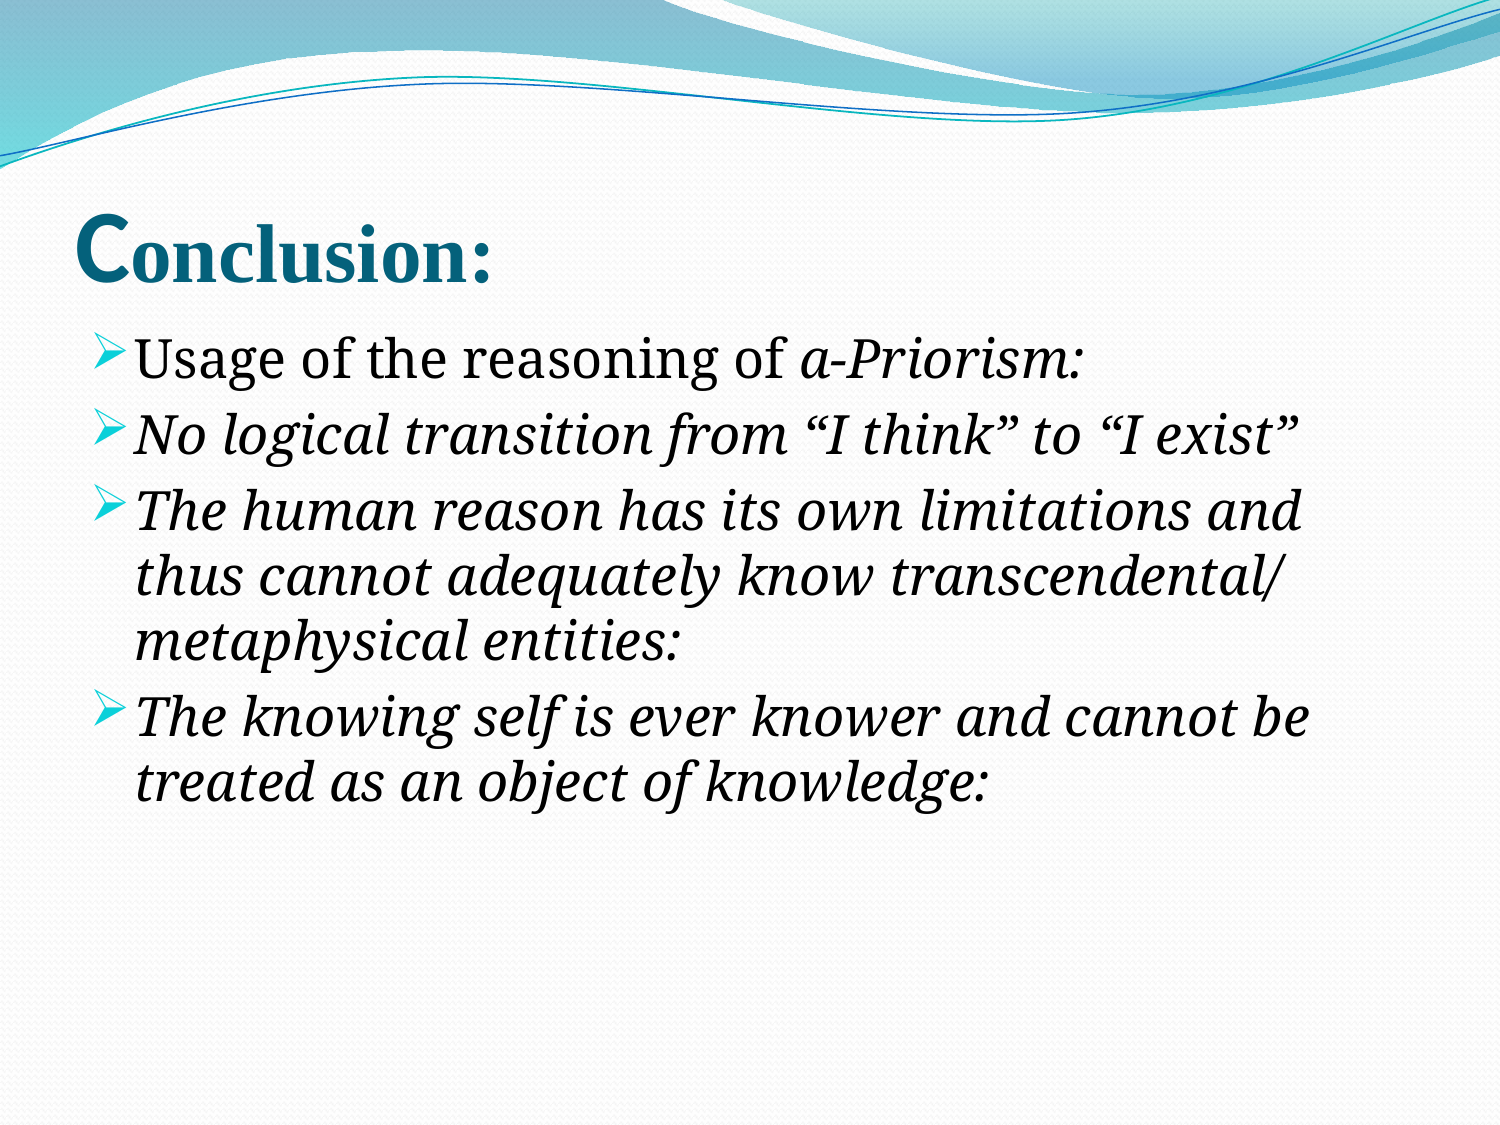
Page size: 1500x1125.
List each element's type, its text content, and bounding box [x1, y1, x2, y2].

title Conclusion: [75, 115, 1425, 303]
list Usage of the reasoning of a-Priorism: No logical transition from “I think” to “I exist” The human reason has its own limitations and thus cannot adequately know transcendental/ metaphysical entities: The knowing self is ever knower and cannot be treated as an object of knowledge: [75, 317, 1425, 1038]
